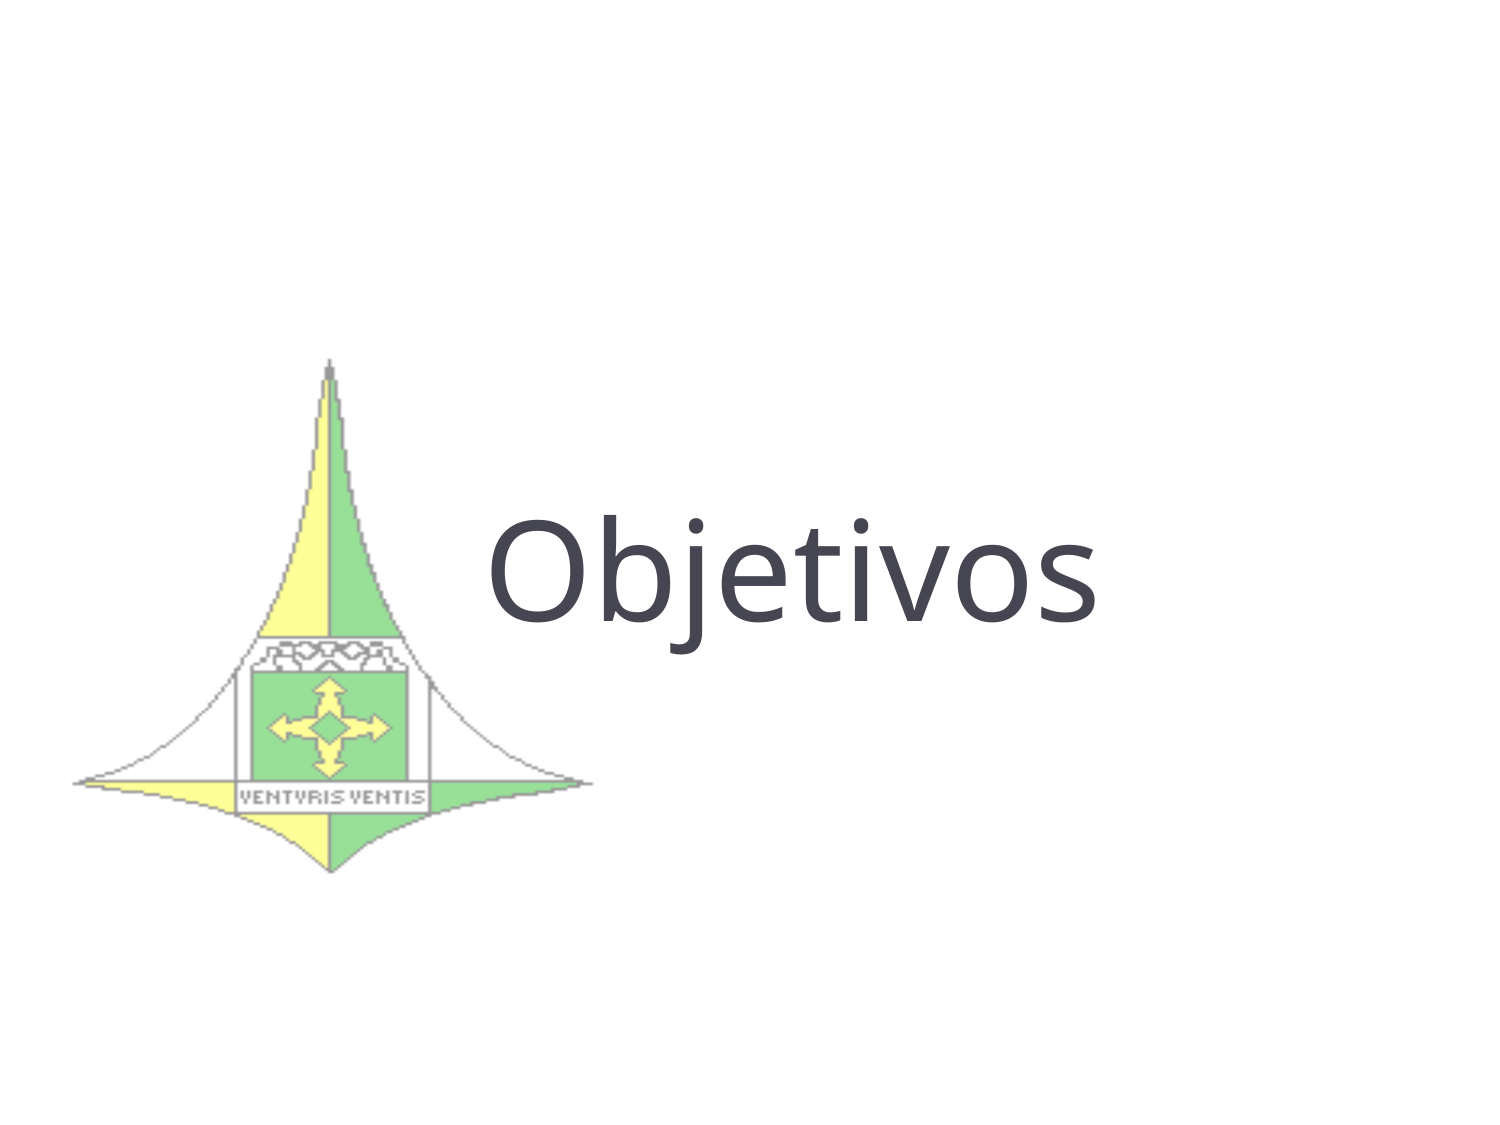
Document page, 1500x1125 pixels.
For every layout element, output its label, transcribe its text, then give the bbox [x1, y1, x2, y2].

title Objetivos [614, 420, 1376, 657]
picture [64, 349, 608, 882]
